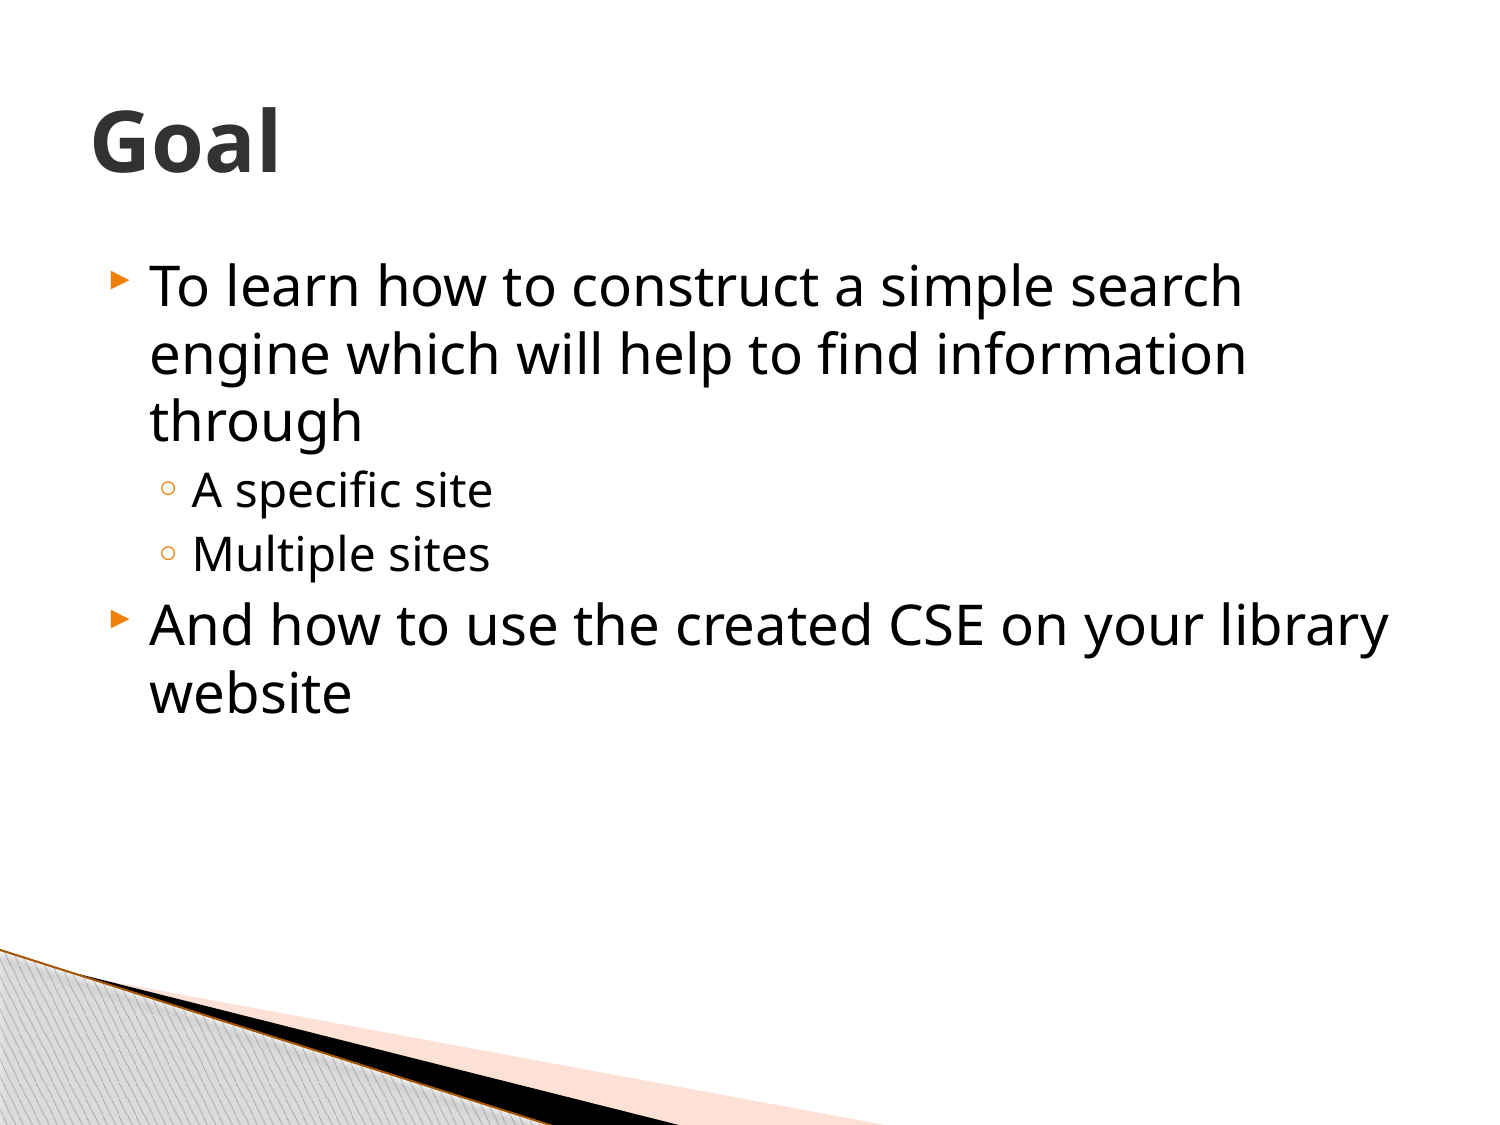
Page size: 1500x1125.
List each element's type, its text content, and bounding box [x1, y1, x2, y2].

title Goal [75, 45, 1425, 233]
list To learn how to construct a simple search engine which will help to find information through A specific site Multiple sites And how to use the created CSE on your library website [75, 243, 1425, 986]
